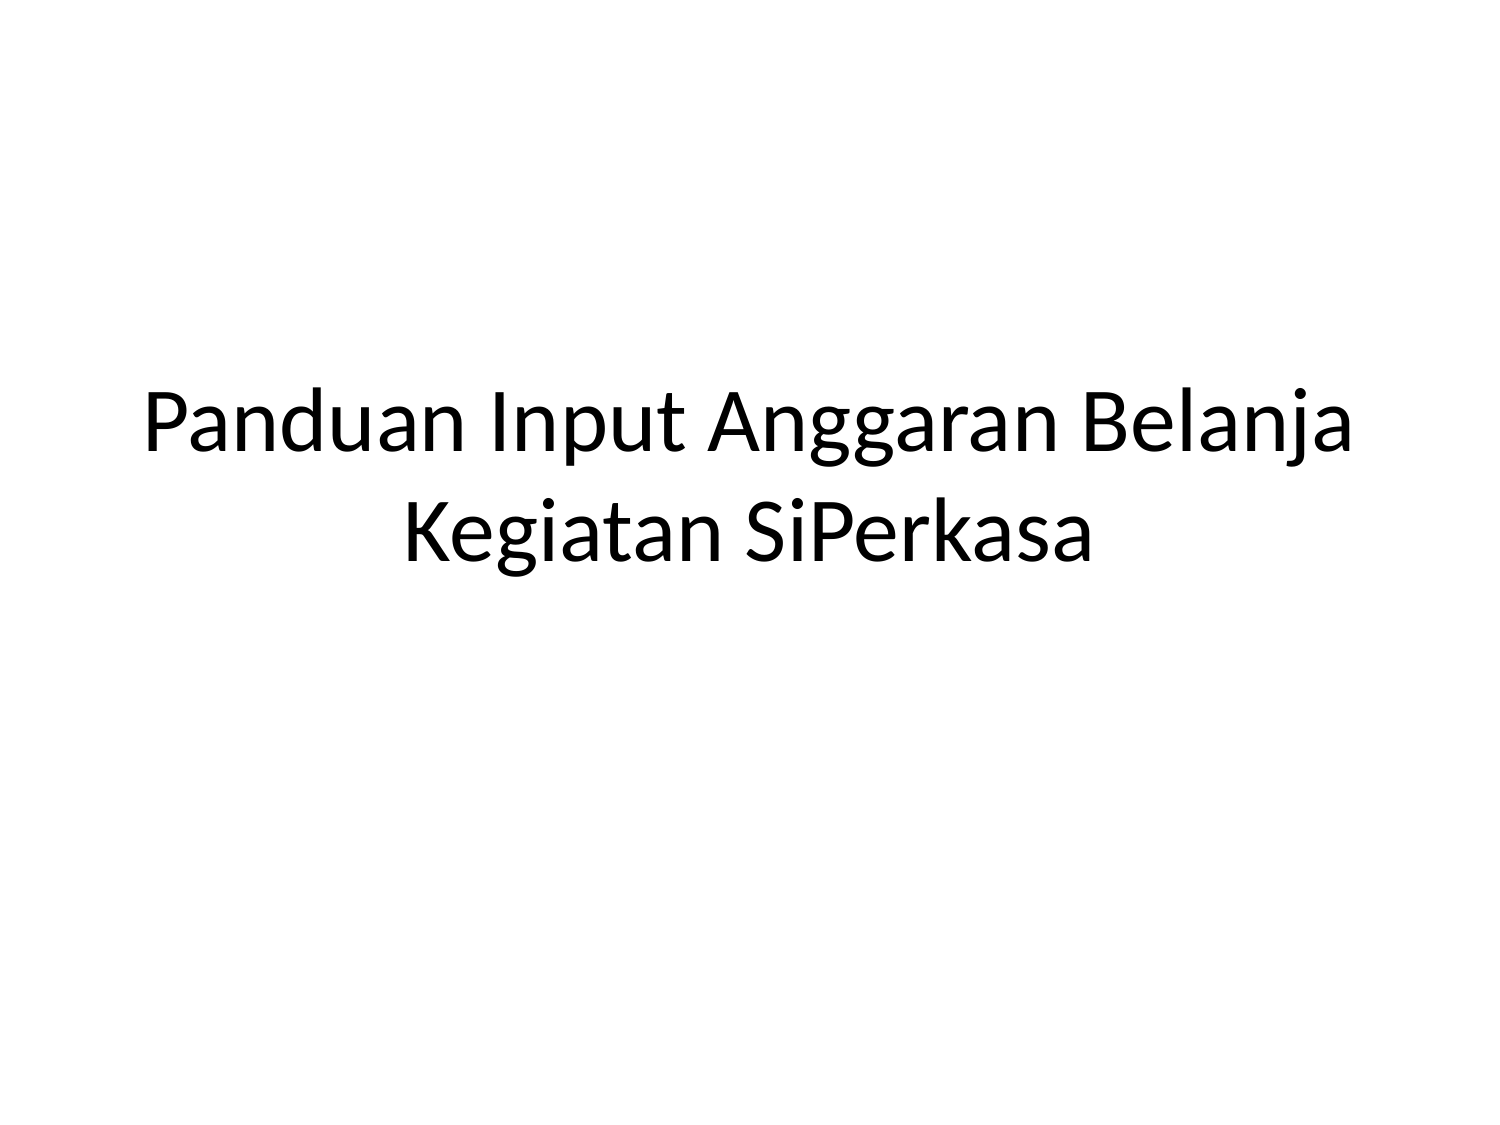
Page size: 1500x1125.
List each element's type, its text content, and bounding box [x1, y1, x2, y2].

title Panduan Input Anggaran Belanja Kegiatan SiPerkasa [112, 349, 1388, 591]
